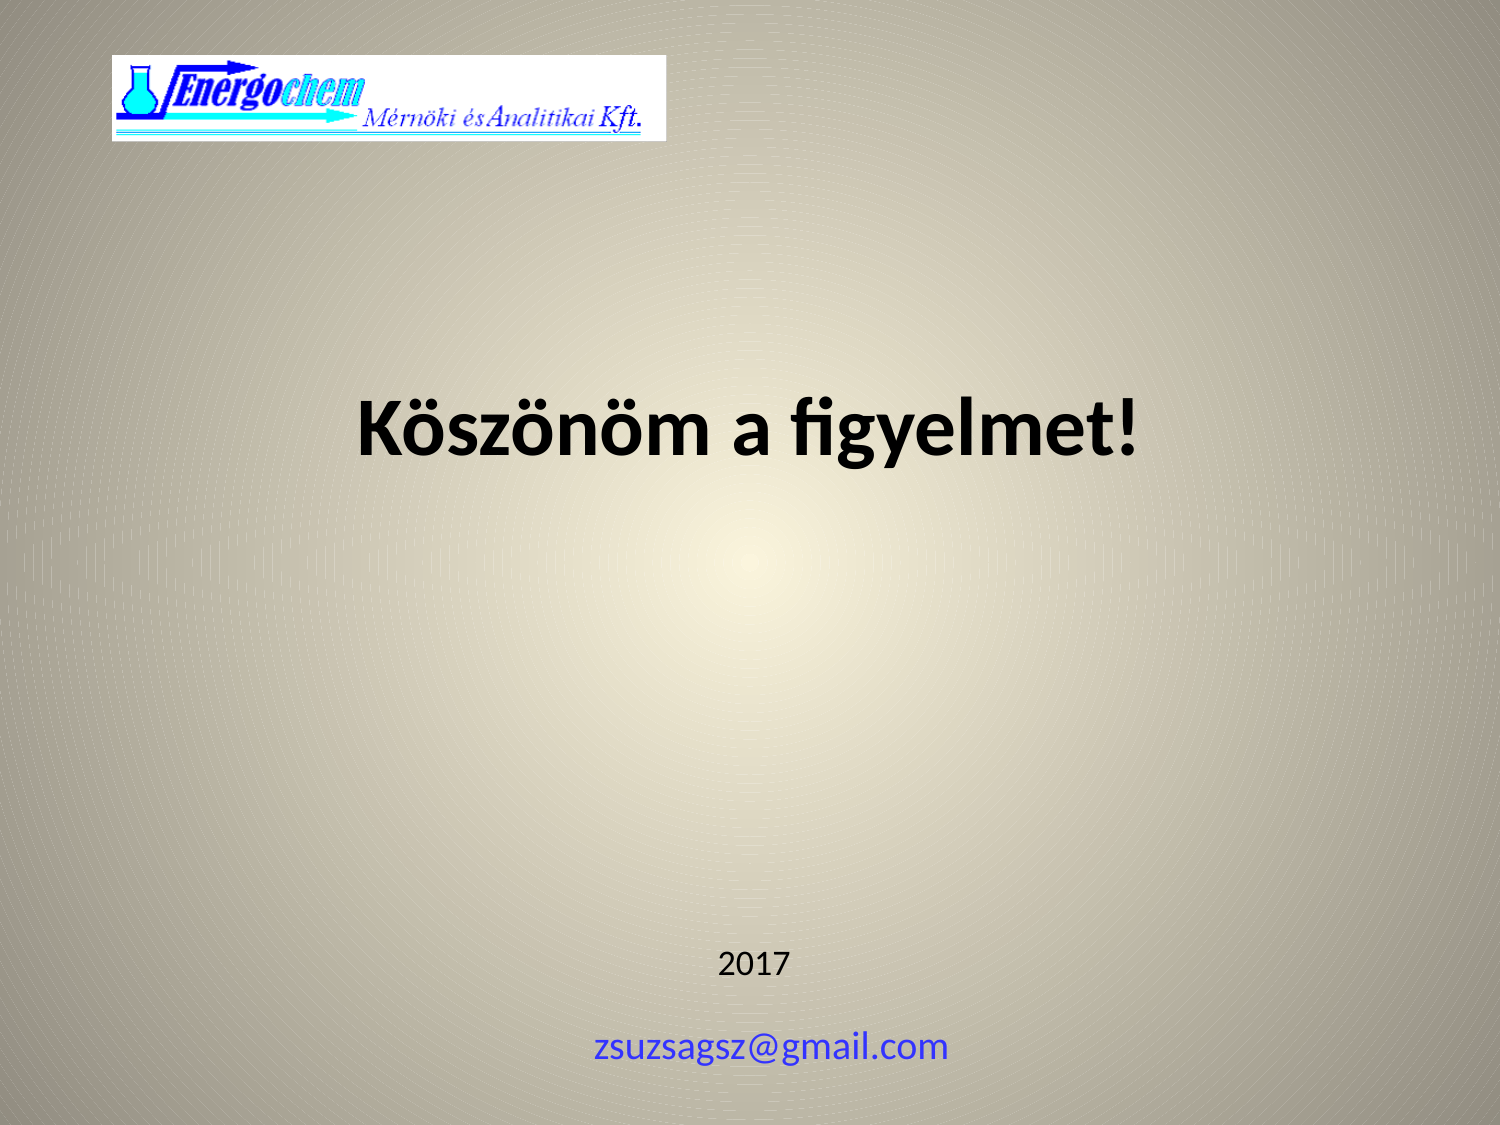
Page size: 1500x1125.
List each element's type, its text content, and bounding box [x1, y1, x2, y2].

subtitle 2017 zsuzsagsz@gmail.com [224, 680, 1276, 1083]
picture [111, 55, 668, 143]
title Köszönöm a figyelmet! [112, 30, 1388, 599]
